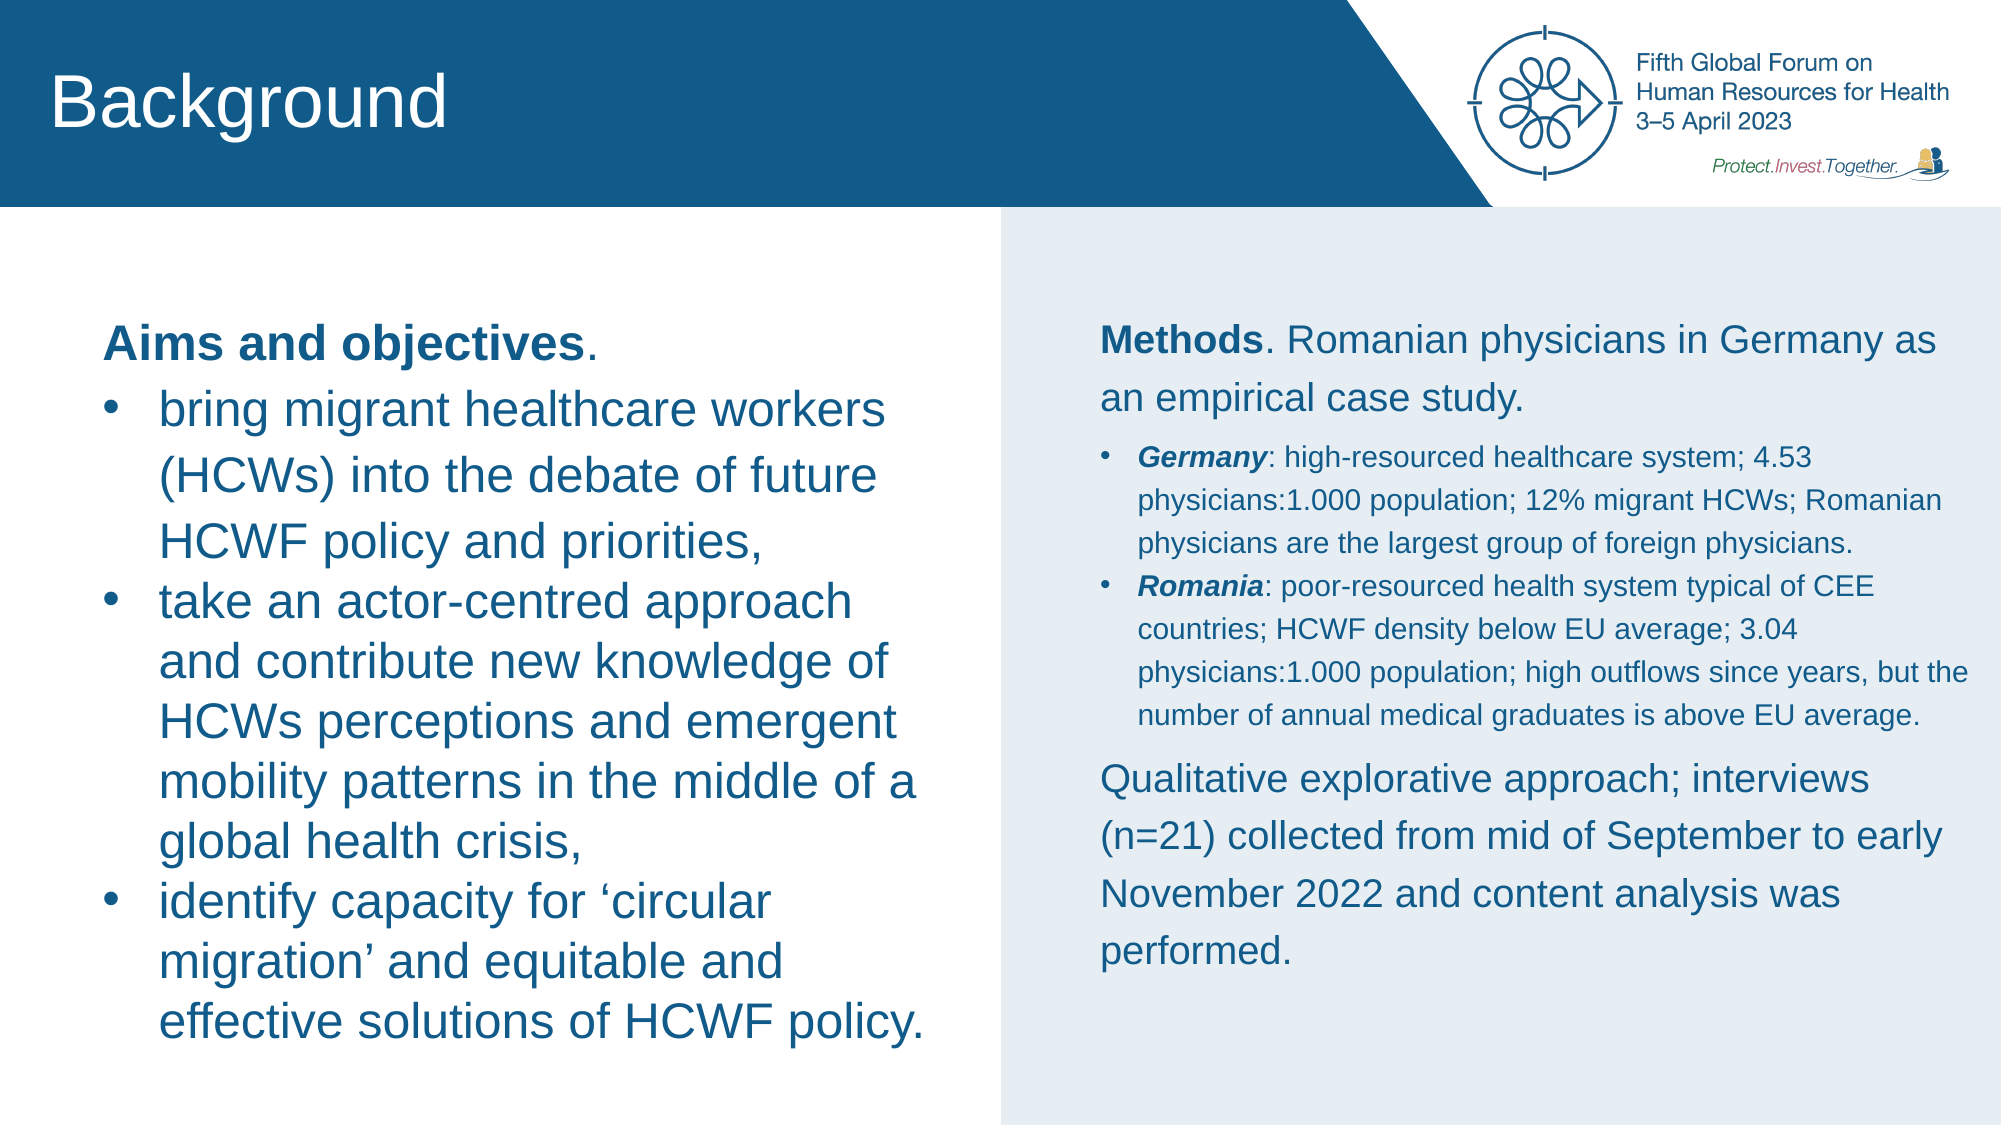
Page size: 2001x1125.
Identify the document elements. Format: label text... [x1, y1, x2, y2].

picture [1467, 25, 1949, 181]
list Methods. Romanian physicians in Germany as an empirical case study. Germany: high-resourced healthcare system; 4.53 physicians:1.000 population; 12% migrant HCWs; Romanian physicians are the largest group of foreign physicians. Romania: poor-resourced health system typical of CEE countries; HCWF density below EU average; 3.04 physicians:1.000 population; high outflows since years, but the number of annual medical graduates is above EU average. Qualitative explorative approach; interviews (n=21) collected from mid of September to early November 2022 and content analysis was performed. [1085, 296, 2000, 1036]
title Background [34, 0, 1350, 207]
list Aims and objectives. bring migrant healthcare workers (HCWs) into the debate of future HCWF policy and priorities, take an actor-centred approach and contribute new knowledge of HCWs perceptions and emergent mobility patterns in the middle of a global health crisis, identify capacity for ‘circular migration’ and equitable and effective solutions of HCWF policy. [87, 296, 953, 1125]
